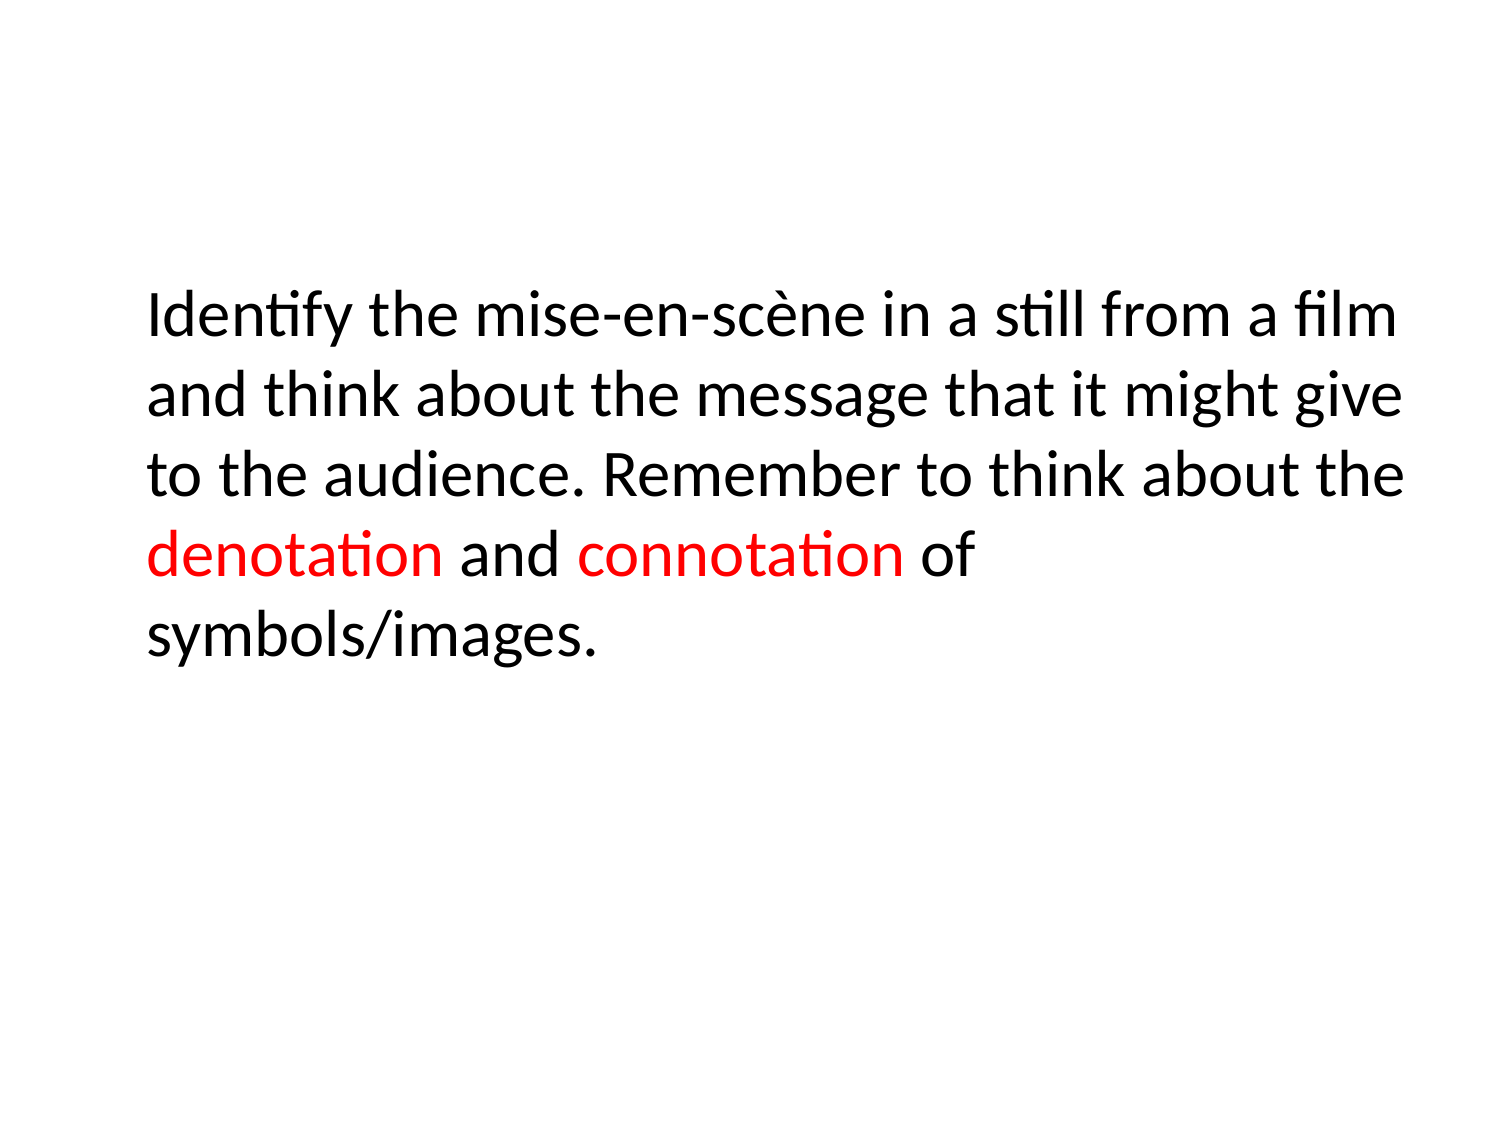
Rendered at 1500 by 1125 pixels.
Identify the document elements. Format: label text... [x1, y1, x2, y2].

list Identify the mise-en-scène in a still from a film and think about the message that it might give to the audience. Remember to think about the denotation and connotation of symbols/images. [75, 262, 1425, 1005]
